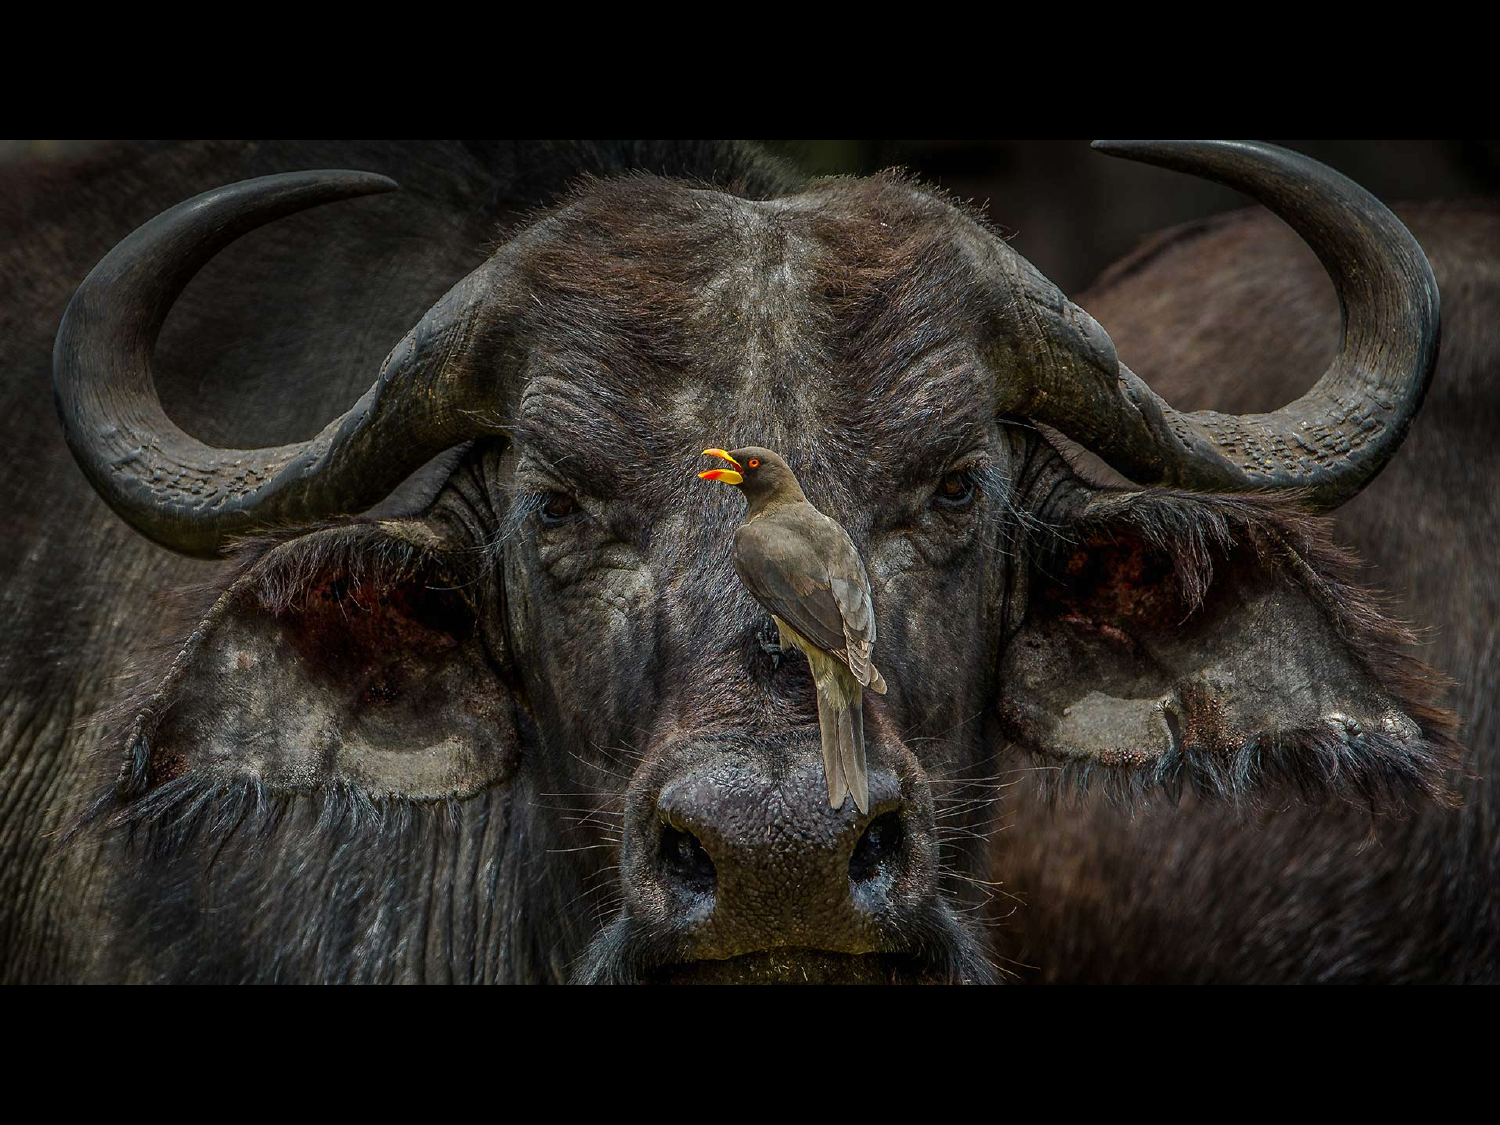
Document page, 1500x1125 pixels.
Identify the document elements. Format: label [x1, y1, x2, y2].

picture [0, 140, 1500, 985]
